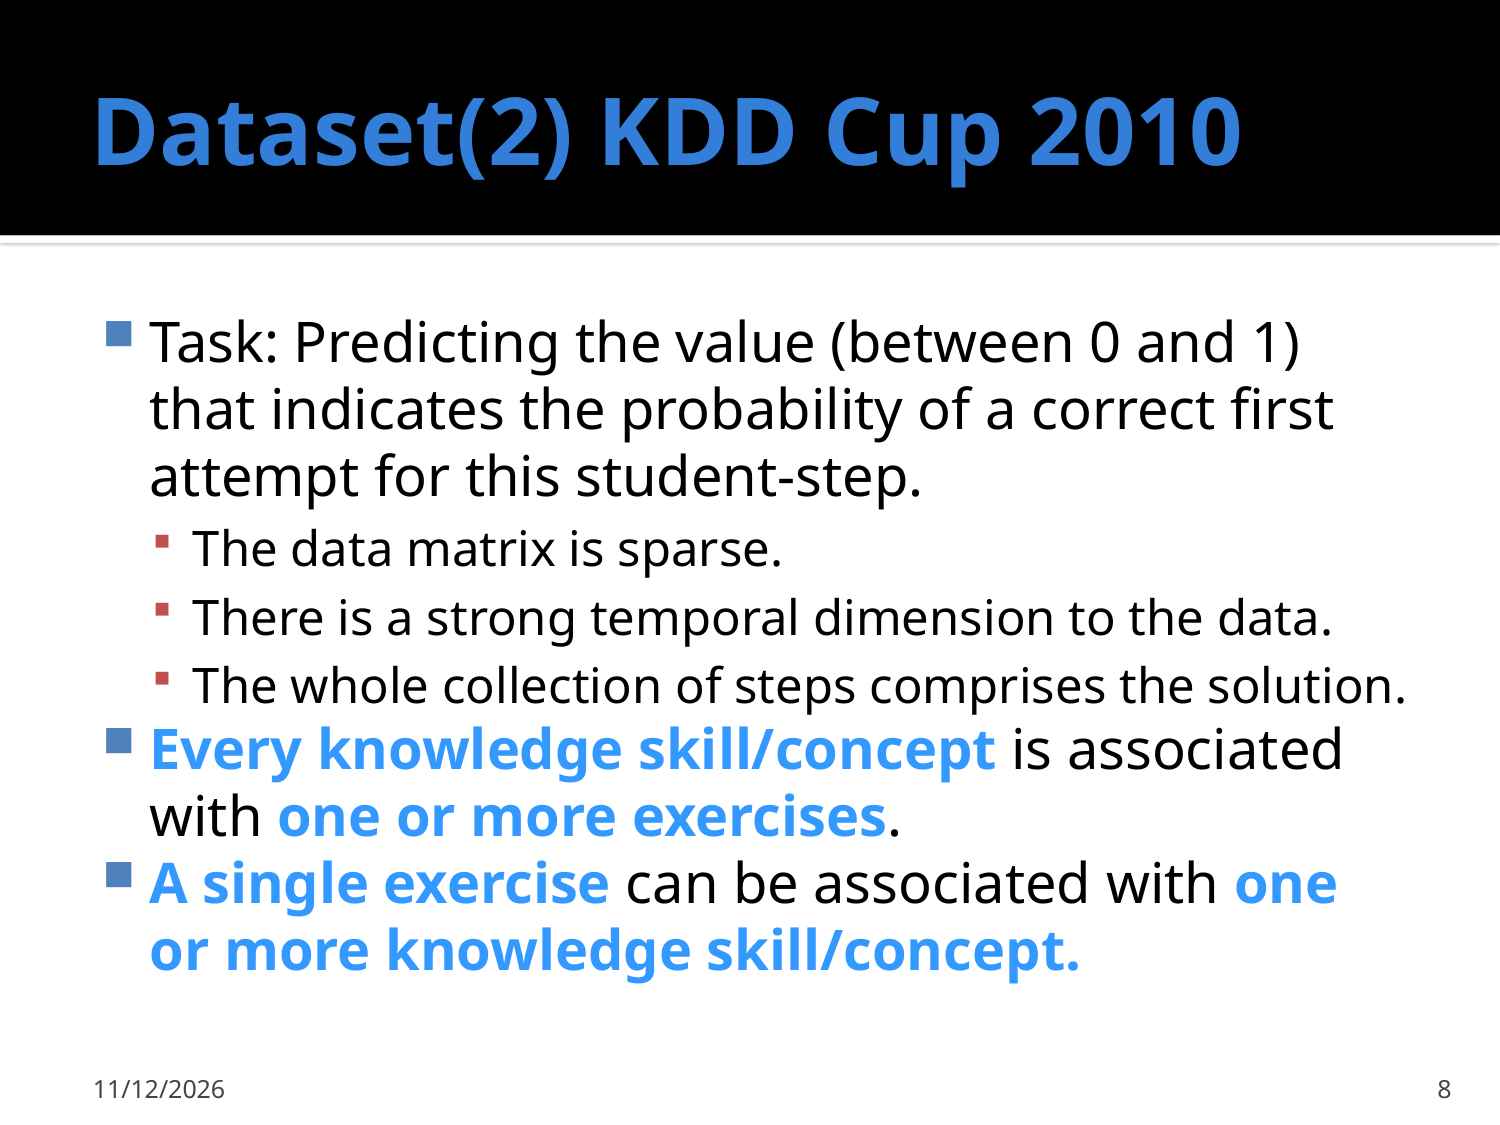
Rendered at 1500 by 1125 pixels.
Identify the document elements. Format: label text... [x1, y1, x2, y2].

slide_number 8 [1345, 1062, 1467, 1108]
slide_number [75, 1062, 425, 1108]
list Task: Predicting the value (between 0 and 1) that indicates the probability of a correct first attempt for this student-step. The data matrix is sparse. There is a strong temporal dimension to the data. The whole collection of steps comprises the solution. Every knowledge skill/concept is associated with one or more exercises. A single exercise can be associated with one or more knowledge skill/concept. [75, 291, 1425, 1050]
title Dataset(2) KDD Cup 2010 [75, 25, 1425, 231]
